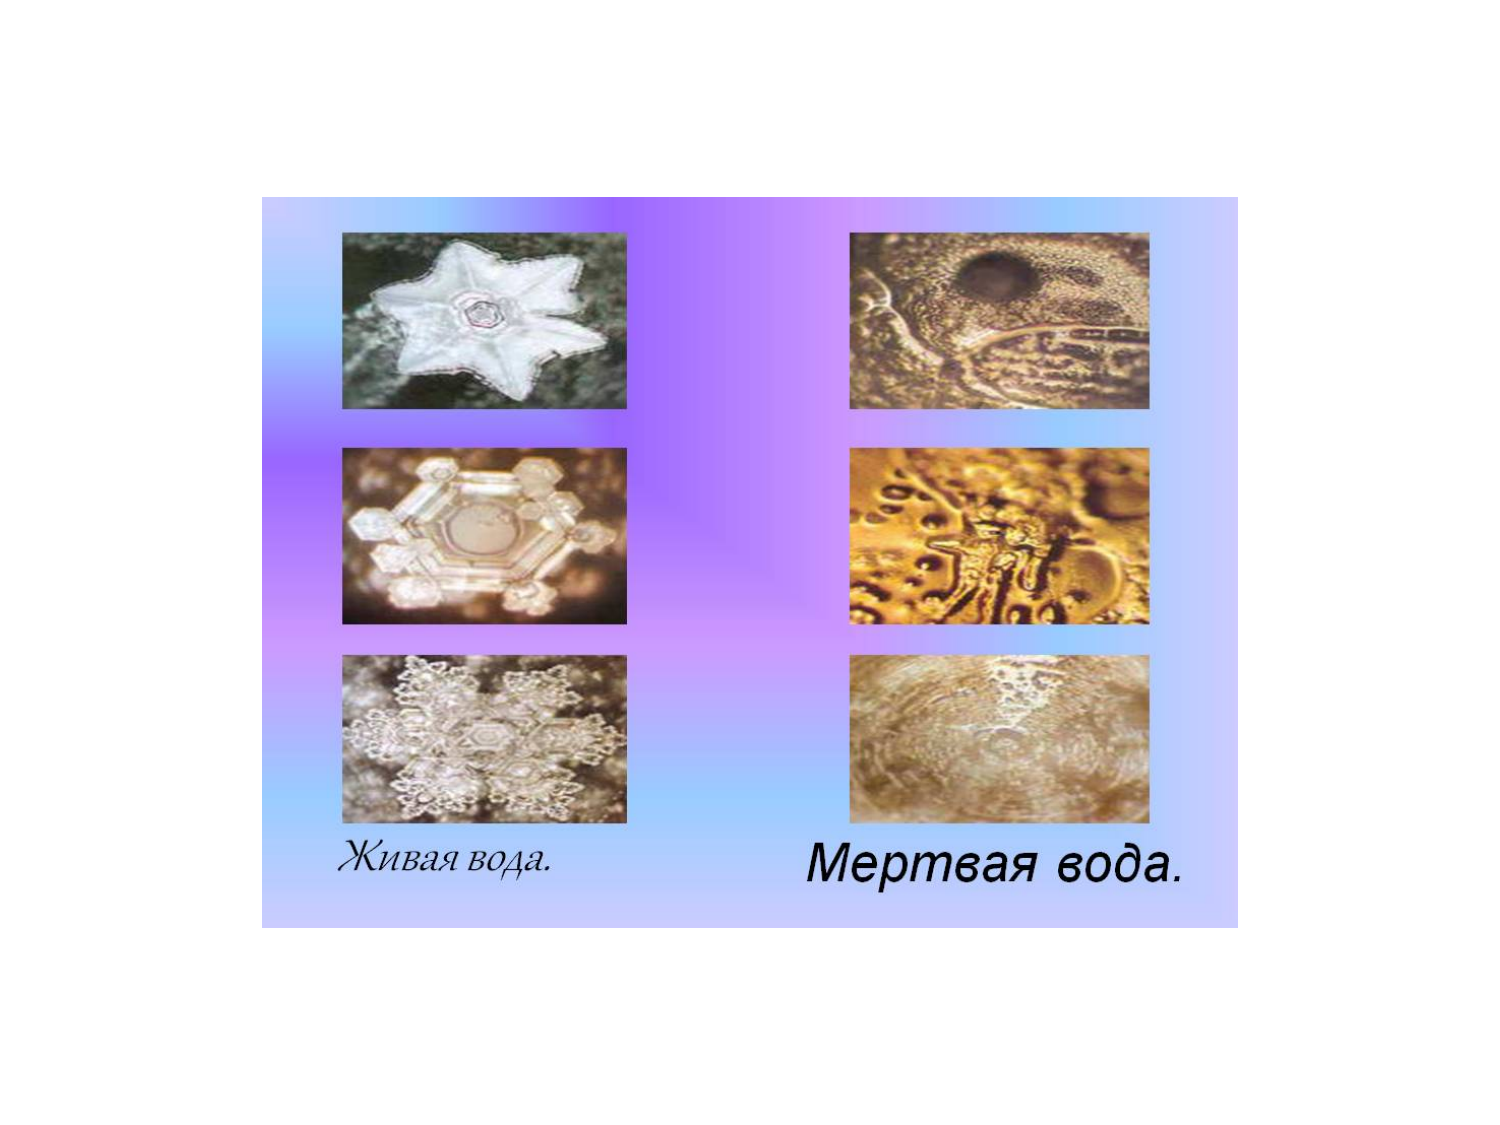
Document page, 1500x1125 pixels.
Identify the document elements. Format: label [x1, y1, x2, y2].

picture [262, 196, 1238, 929]
